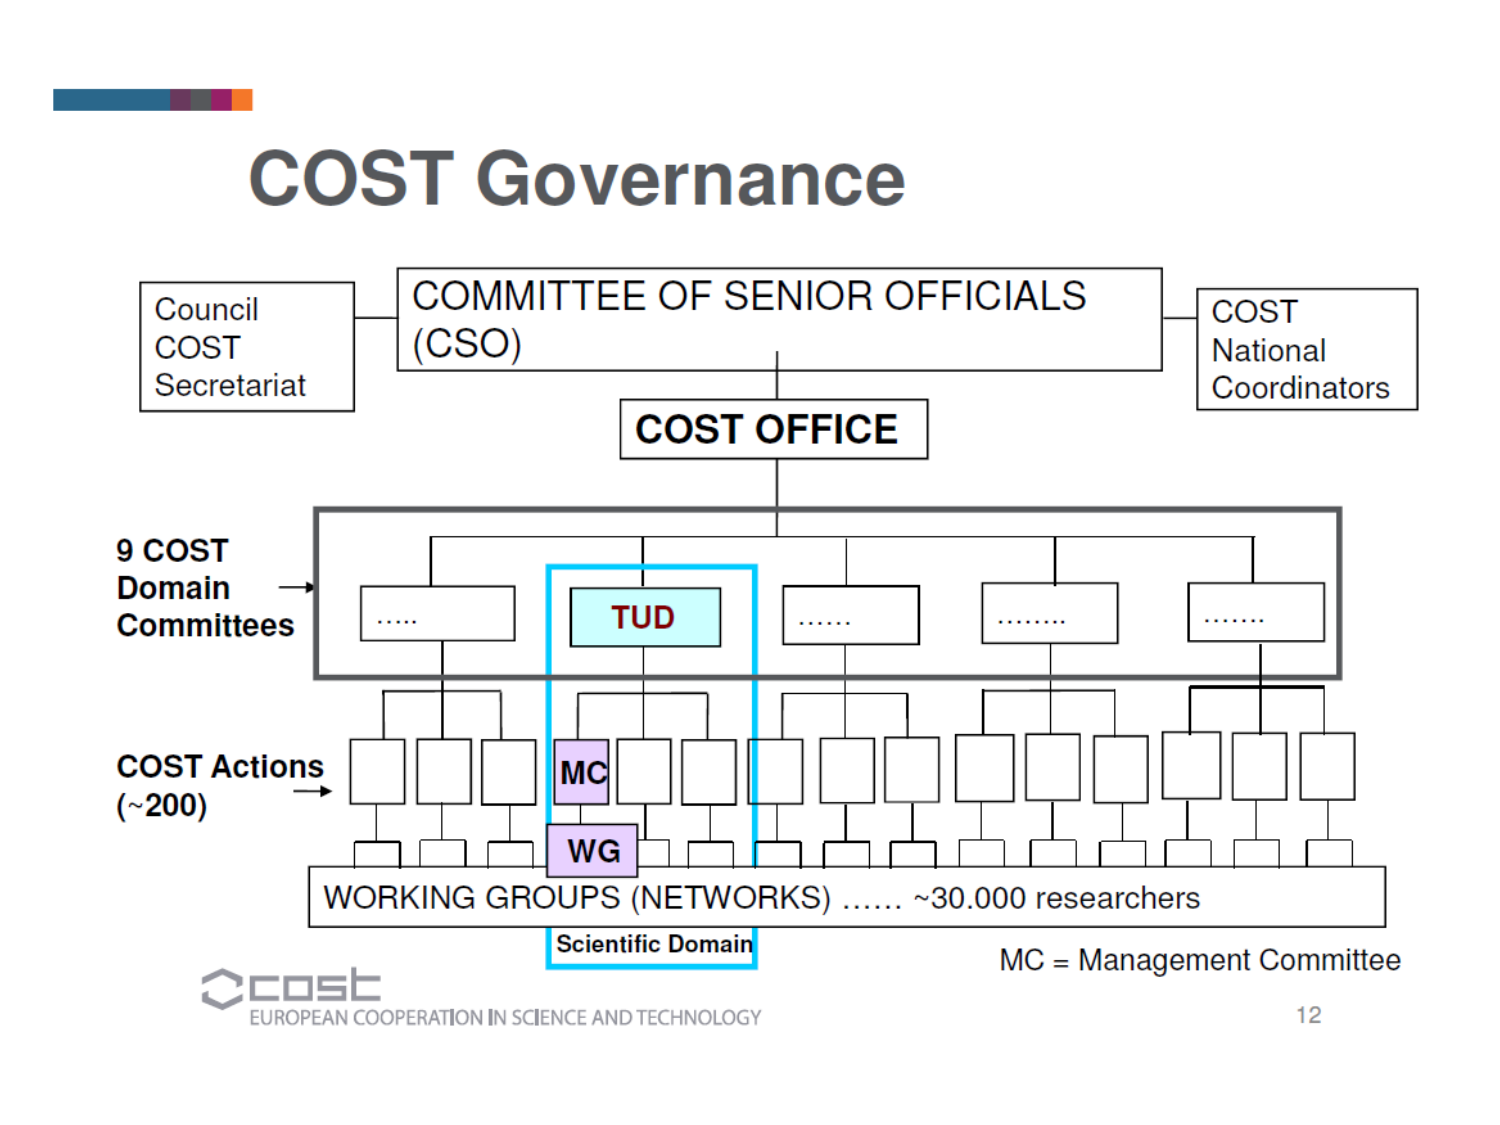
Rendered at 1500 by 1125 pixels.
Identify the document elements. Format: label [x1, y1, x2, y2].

picture [29, 66, 1497, 1036]
